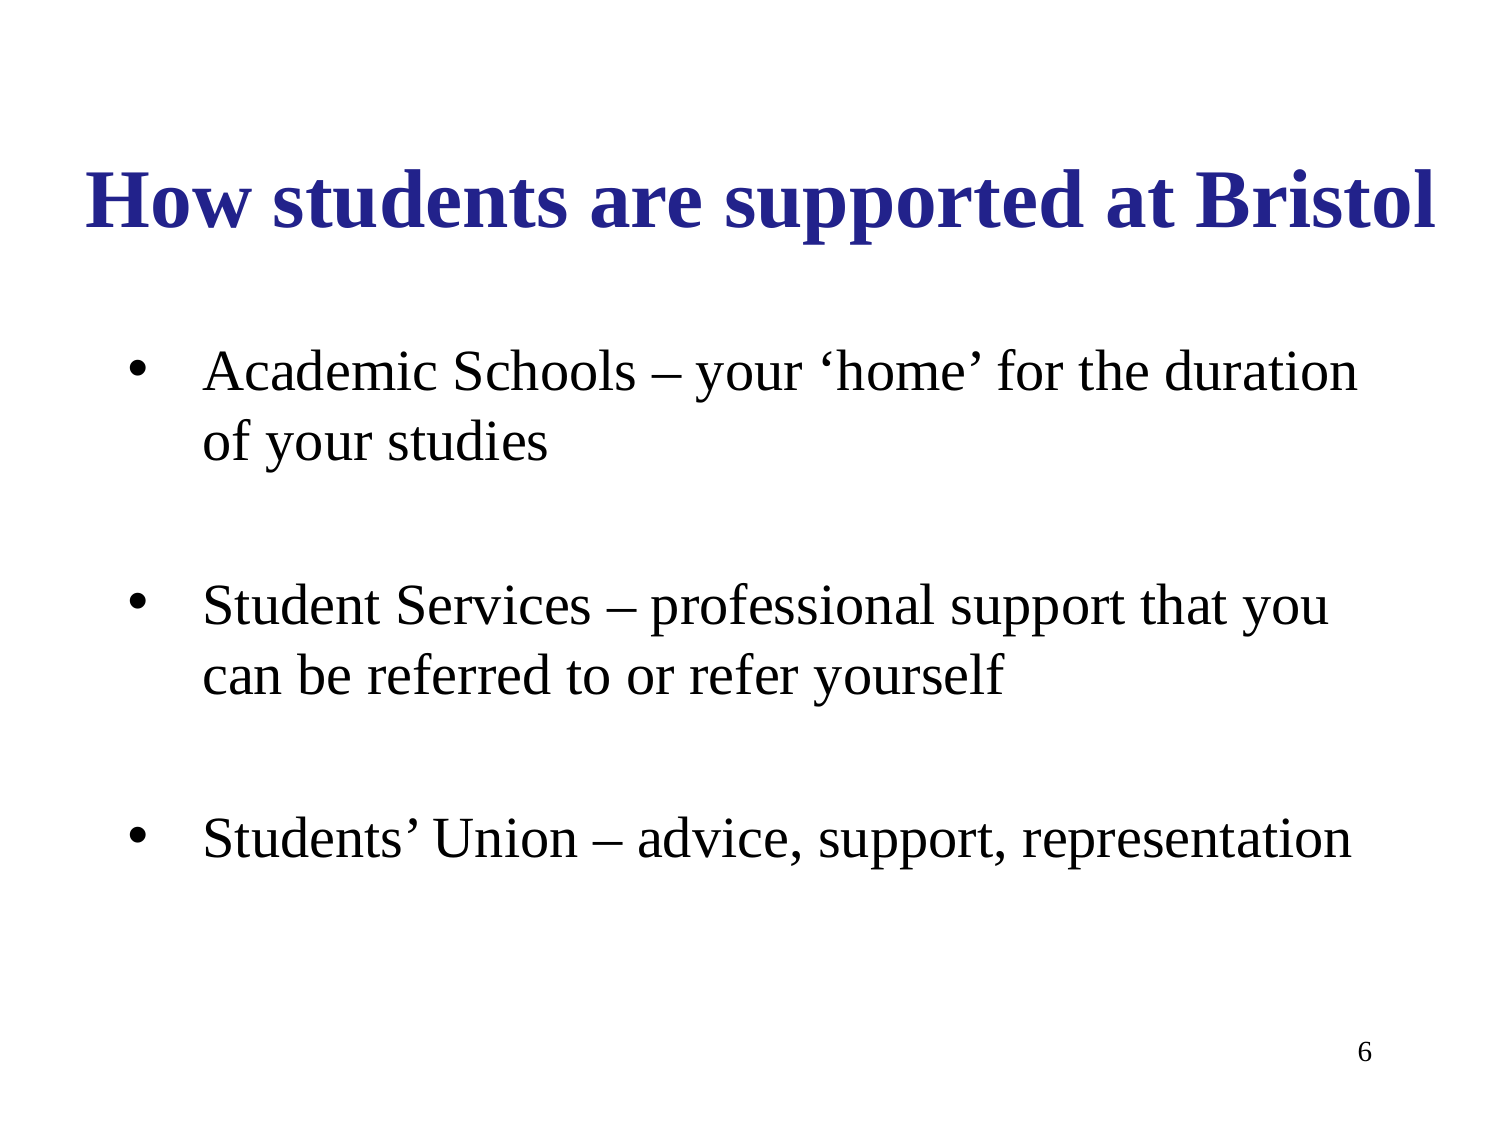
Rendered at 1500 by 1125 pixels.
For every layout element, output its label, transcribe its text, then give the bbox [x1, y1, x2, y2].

slide_number 6 [1074, 1024, 1388, 1101]
title How students are supported at Bristol [52, 99, 1471, 288]
list Academic Schools – your ‘home’ for the duration of your studies Student Services – professional support that you can be referred to or refer yourself Students’ Union – advice, support, representation [112, 324, 1388, 1001]
